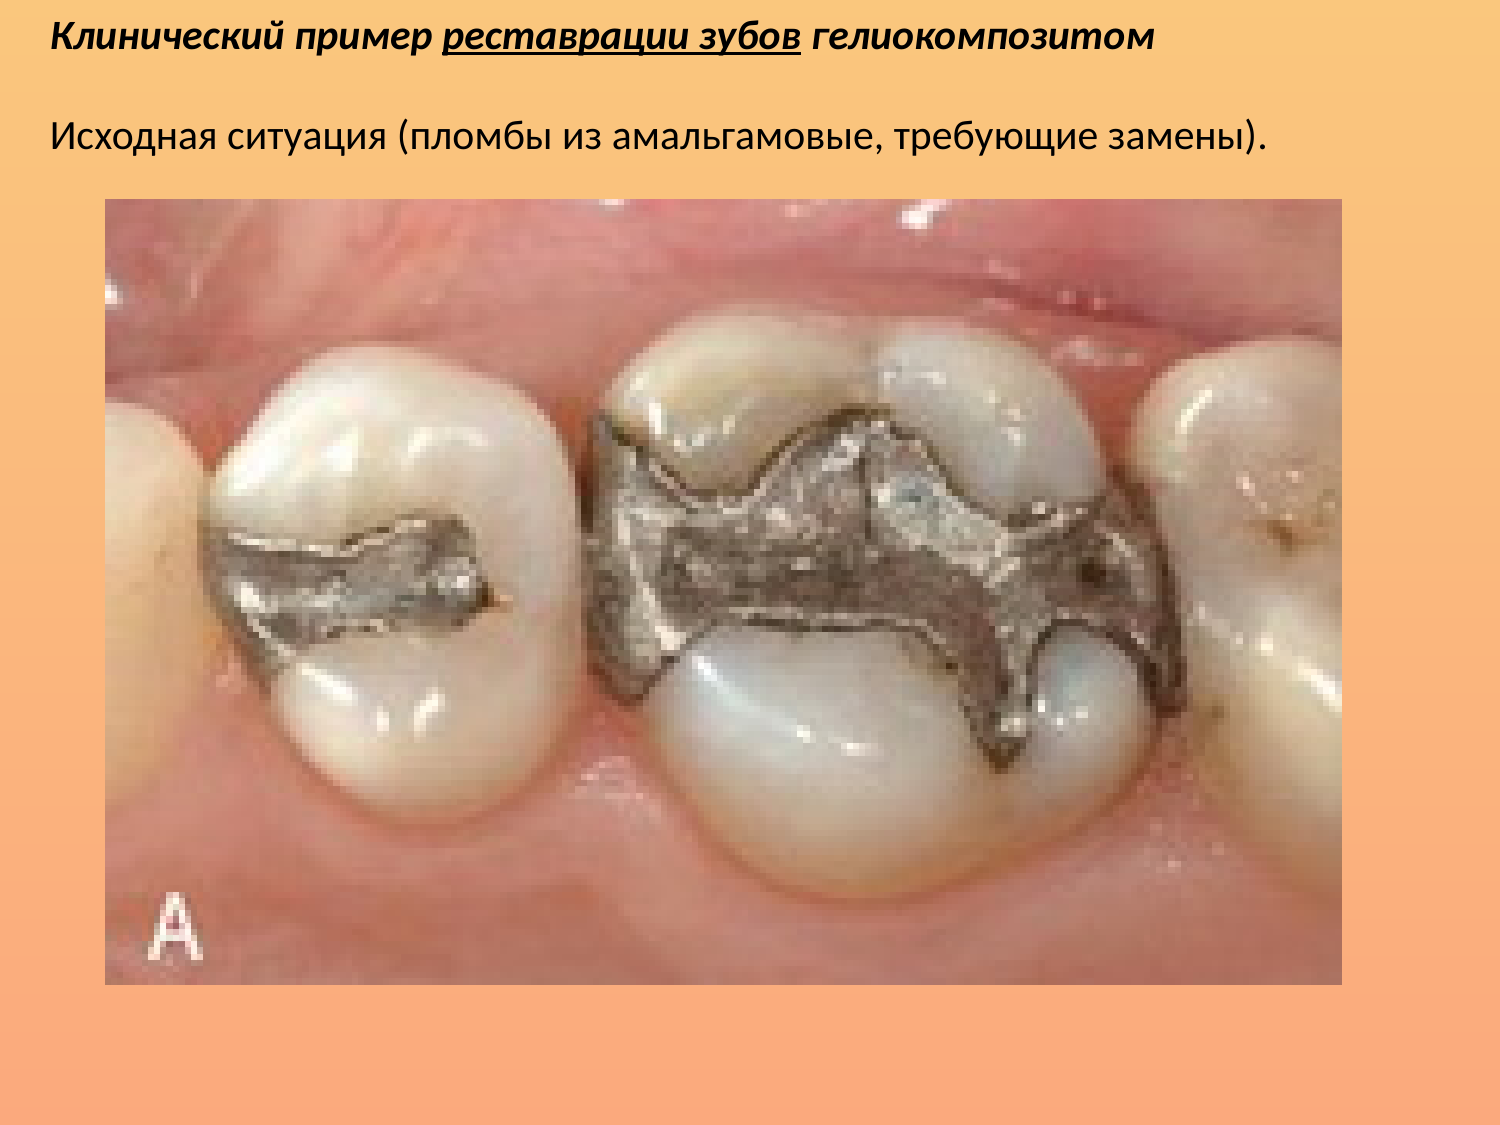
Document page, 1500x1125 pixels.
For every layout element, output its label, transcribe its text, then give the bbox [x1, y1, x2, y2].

text_box Клинический пример реставрации зубов гелиокомпозитом Исходная ситуация (пломбы из амальгамовые, требующие замены). [35, 0, 1325, 165]
picture [105, 198, 1343, 985]
